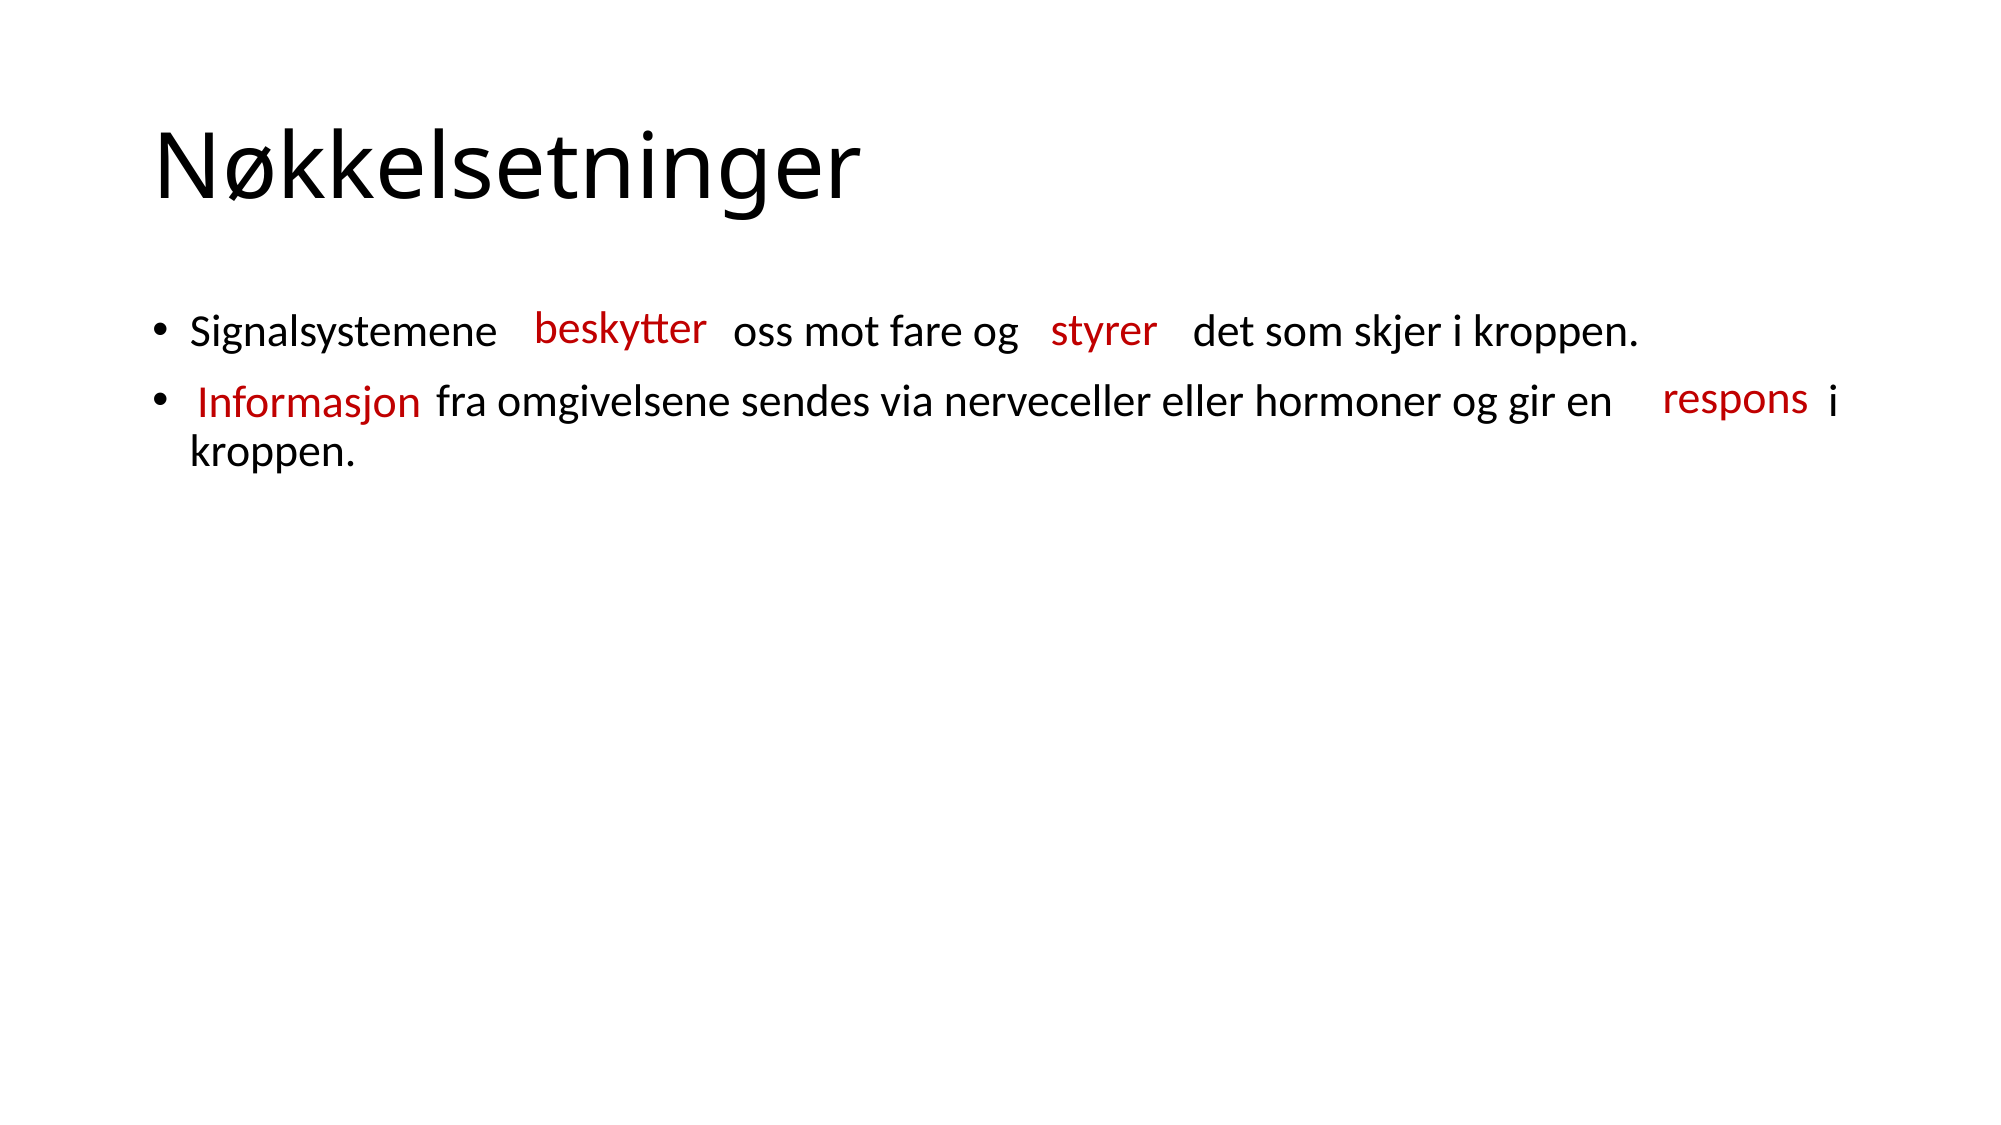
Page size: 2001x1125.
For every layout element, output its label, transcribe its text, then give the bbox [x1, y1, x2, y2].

list Signalsystemene oss mot fare og det som skjer i kroppen. fra omgivelsene sendes via nerveceller eller hormoner og gir en i kroppen. [137, 299, 1863, 1014]
text_box beskytter [519, 290, 762, 360]
text_box styrer [1035, 292, 1251, 363]
text_box respons [1647, 360, 1943, 431]
title Nøkkelsetninger [137, 59, 1863, 278]
text_box Informasjon [182, 364, 531, 435]
